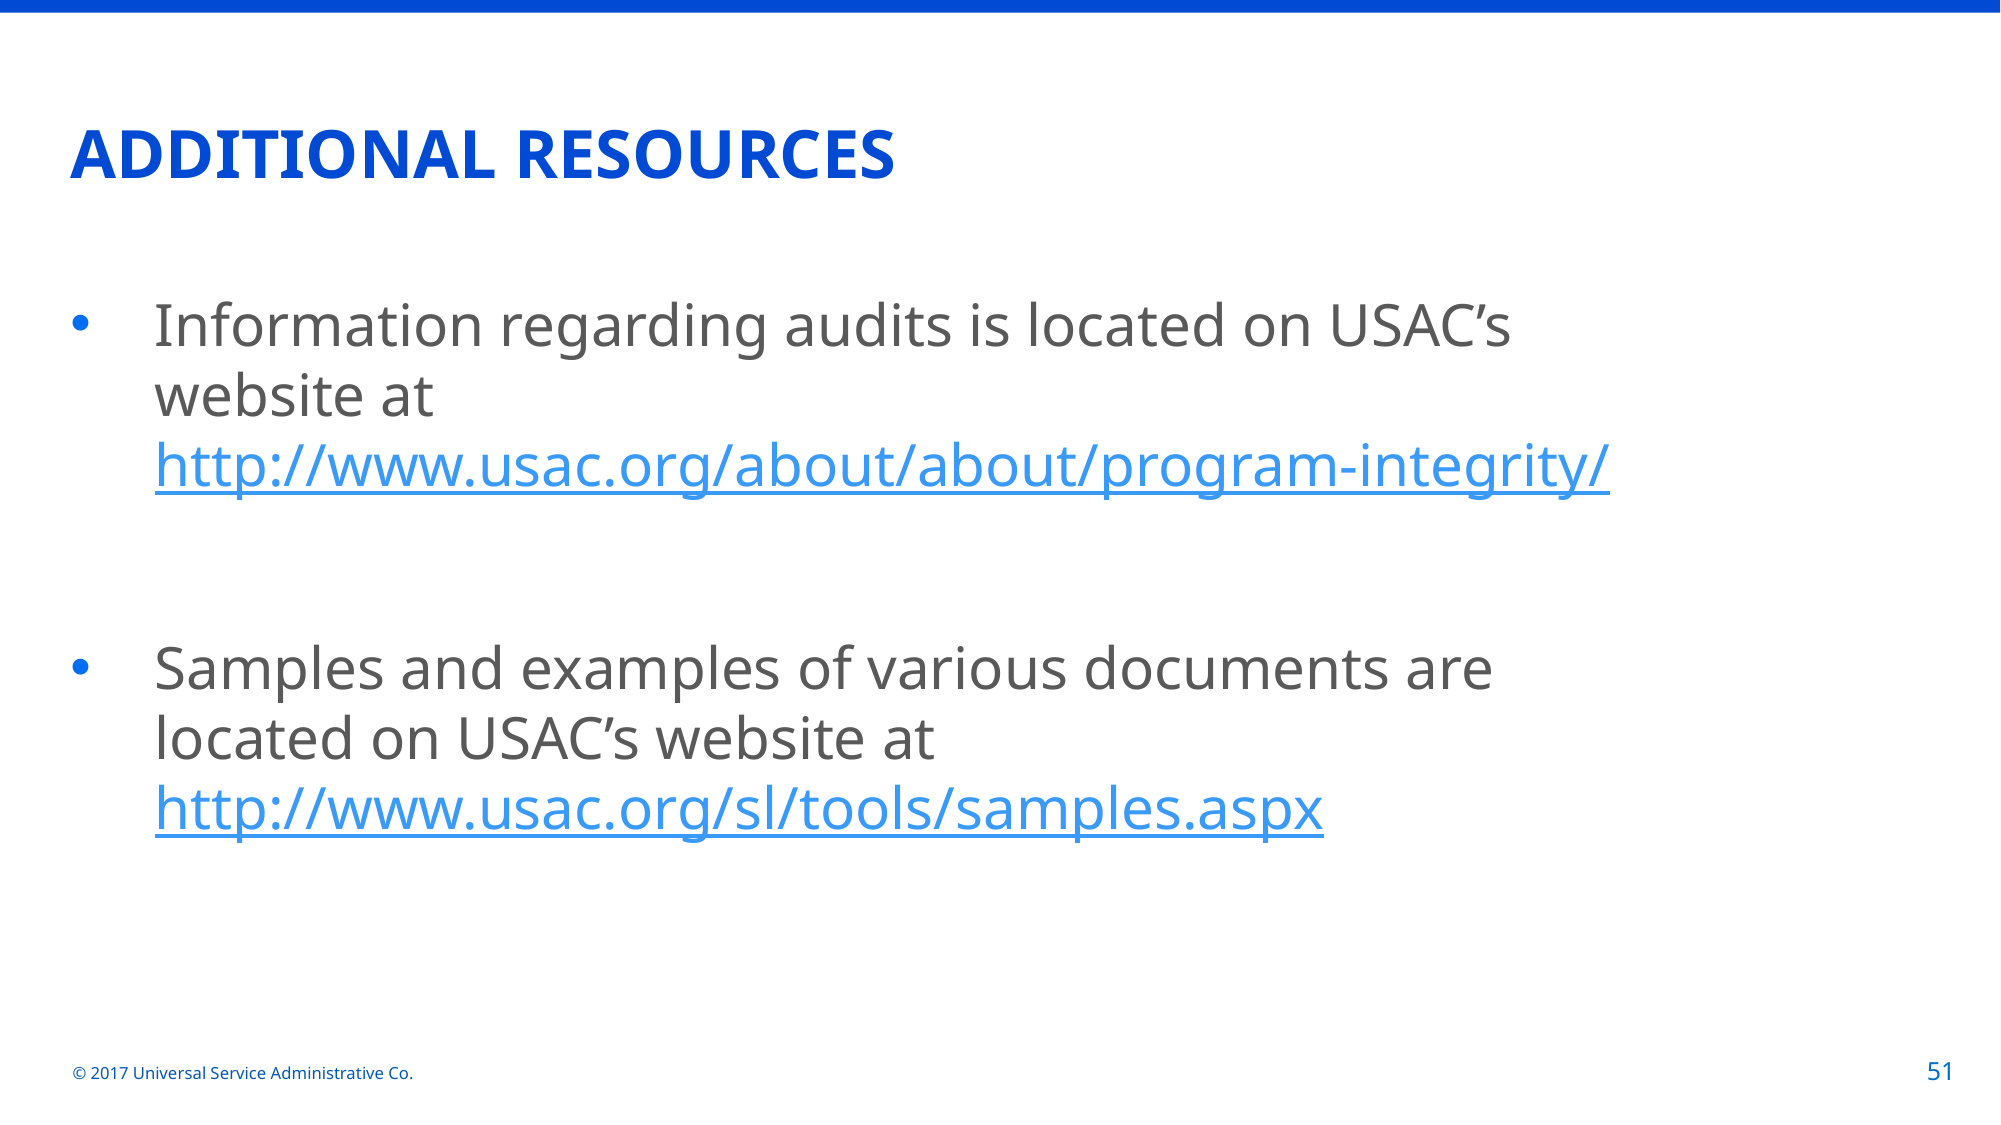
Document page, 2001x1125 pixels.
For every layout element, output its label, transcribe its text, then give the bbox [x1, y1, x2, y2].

footer © 2017 Universal Service Administrative Co. [55, 1042, 1338, 1103]
title ADDITIONAL RESOURCES [55, 113, 1863, 226]
slide_number 51 [1520, 1042, 1971, 1103]
list Information regarding audits is located on USAC’s website at http://www.usac.org/about/about/program-integrity/ Samples and examples of various documents are located on USAC’s website at http://www.usac.org/sl/tools/samples.aspx [55, 280, 1680, 955]
